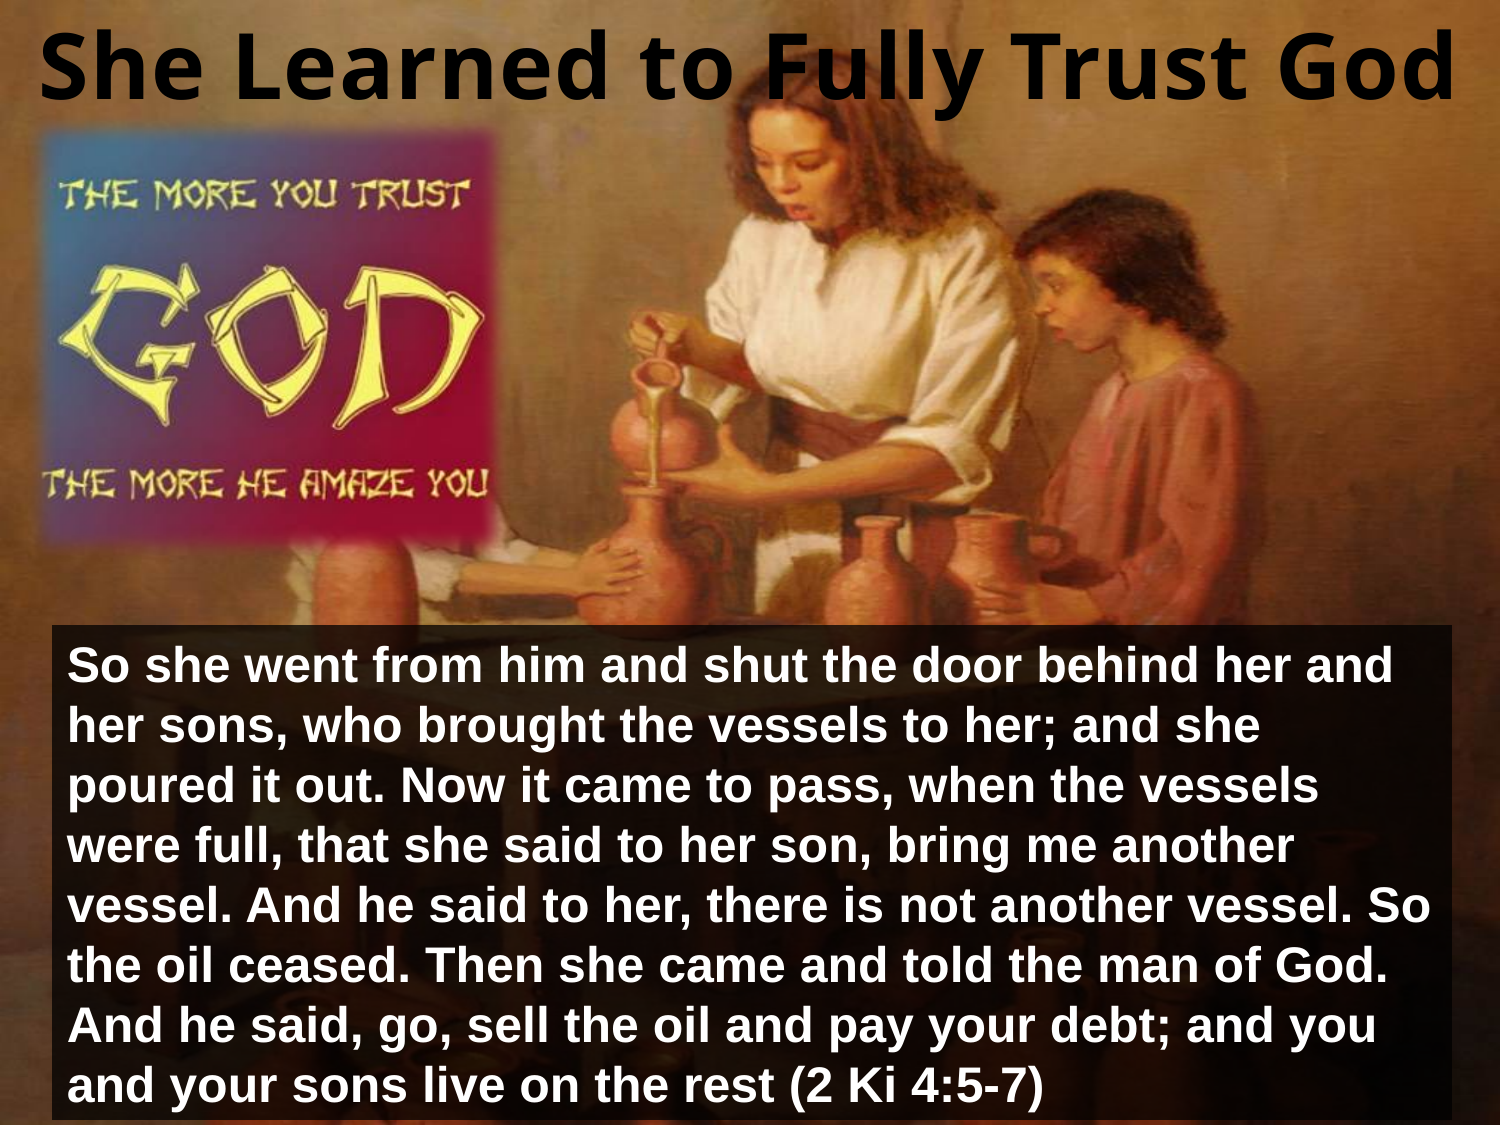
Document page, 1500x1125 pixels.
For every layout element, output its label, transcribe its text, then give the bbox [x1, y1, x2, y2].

text_box So she went from him and shut the door behind her and her sons, who brought the vessels to her; and she poured it out. Now it came to pass, when the vessels were full, that she said to her son, bring me another vessel. And he said to her, there is not another vessel. So the oil ceased. Then she came and told the man of God. And he said, go, sell the oil and pay your debt; and you and your sons live on the rest (2 Ki 4:5-7) [52, 625, 1452, 1120]
text_box She Learned to Fully Trust God [23, 0, 1477, 125]
picture [0, 0, 1500, 1125]
